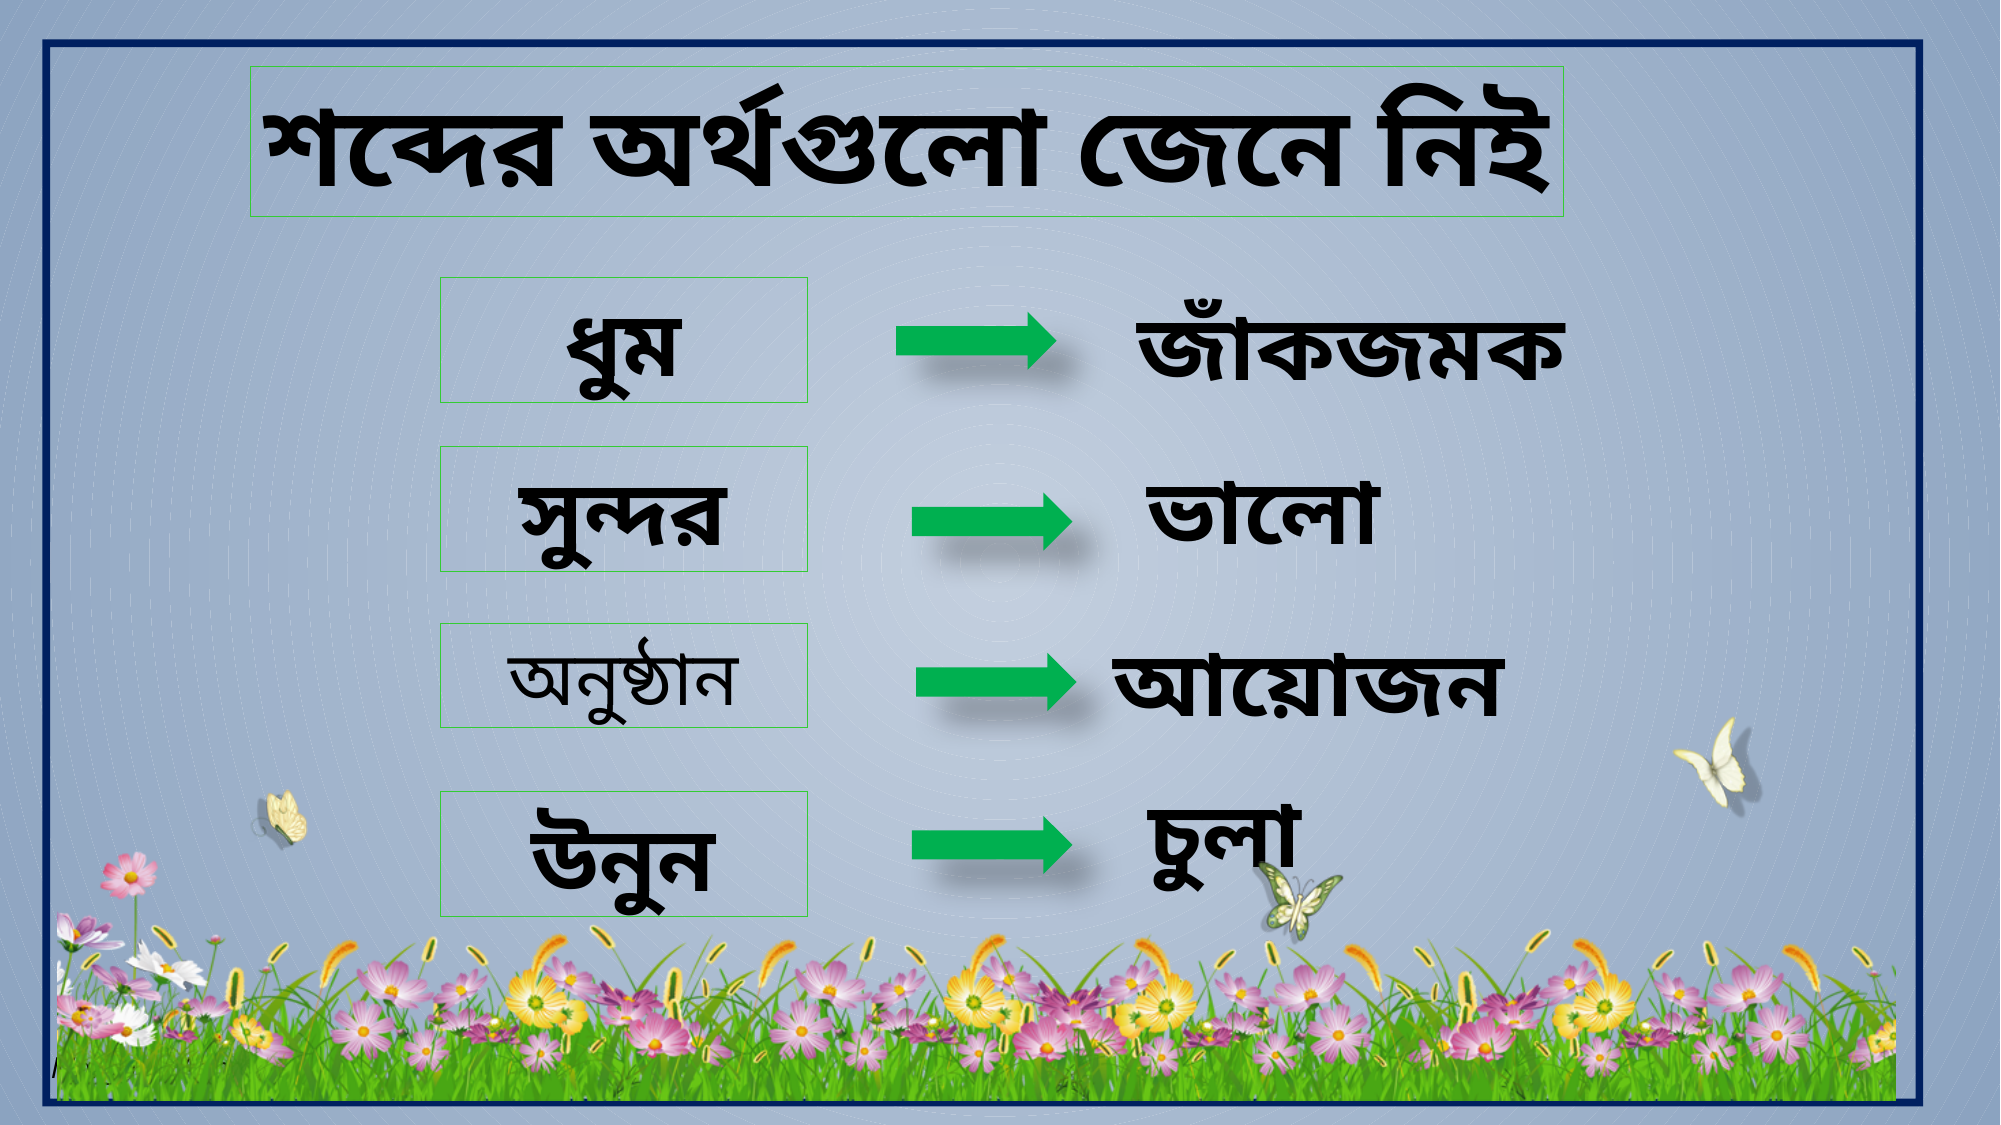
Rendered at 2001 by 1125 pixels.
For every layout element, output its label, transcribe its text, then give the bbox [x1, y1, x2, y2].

text_box সুন্দর [440, 446, 808, 572]
text_box [41, 38, 1924, 1107]
text_box [896, 311, 1057, 370]
text_box ভালো [1108, 445, 1736, 571]
text_box ধুম [440, 277, 808, 403]
text_box আয়োজন [1074, 617, 1520, 716]
text_box অনুষ্ঠান [440, 623, 808, 716]
text_box জাঁকজমক [1098, 281, 1710, 517]
picture [57, 716, 1896, 1101]
text_box [915, 650, 1074, 714]
text_box [910, 489, 1074, 554]
text_box শব্দের অর্থগুলো জেনে নিই [250, 66, 1564, 217]
